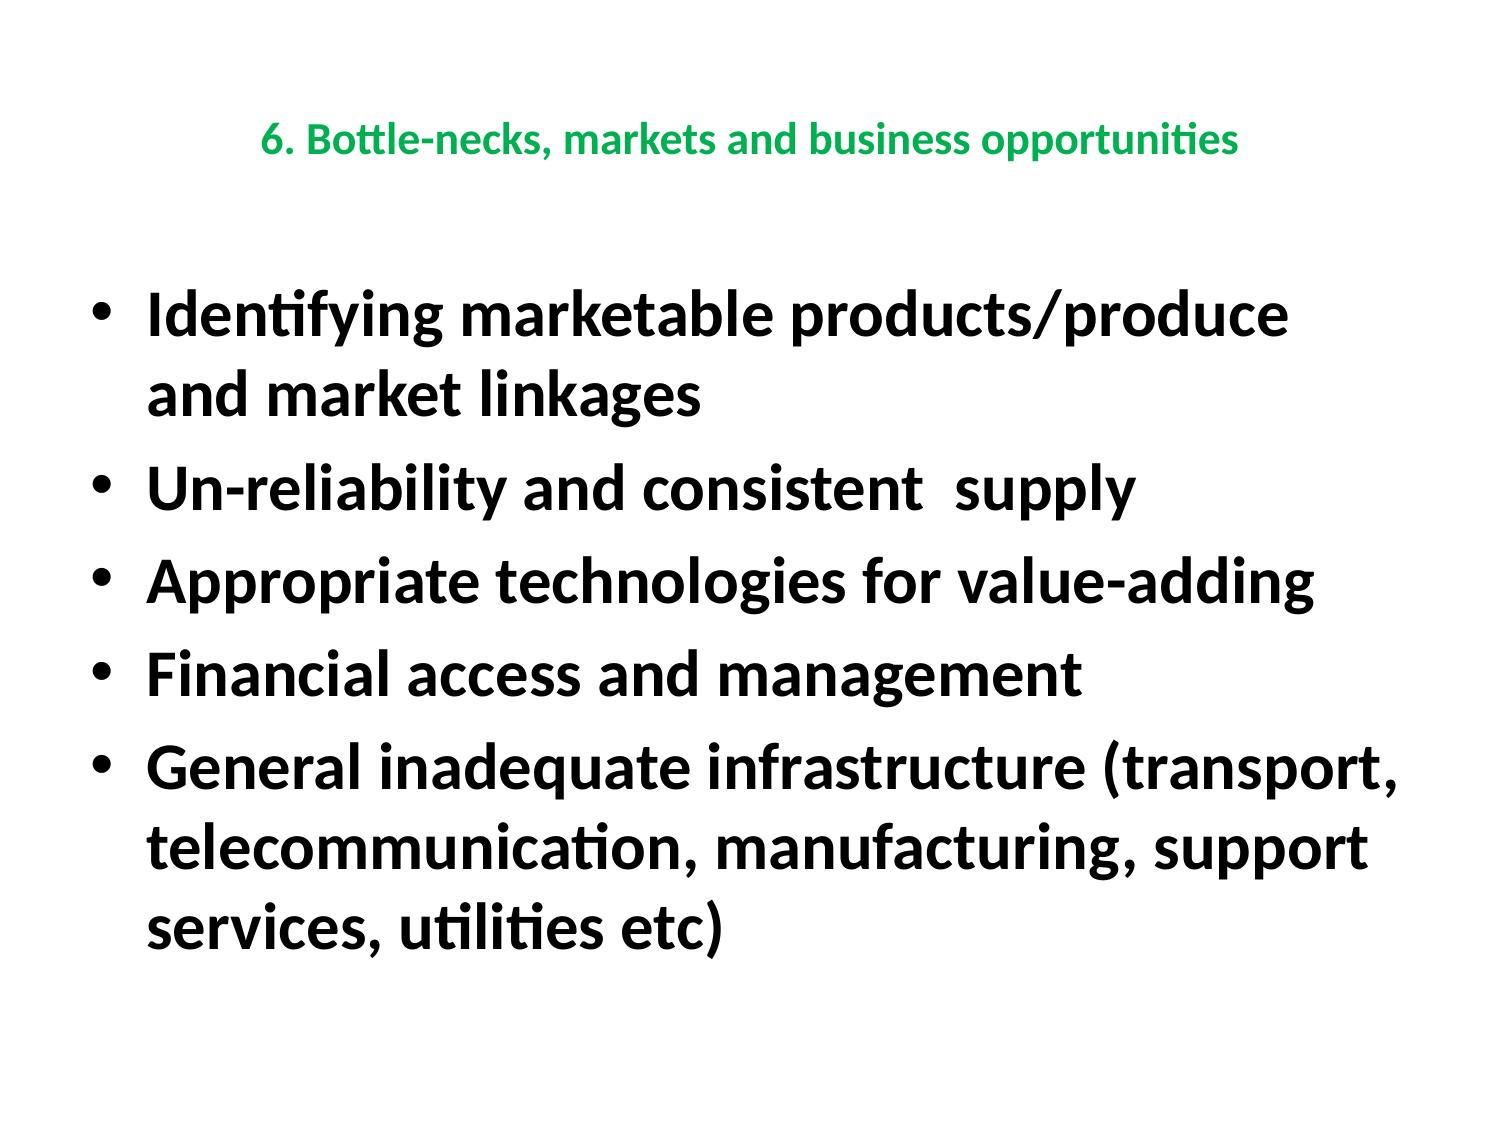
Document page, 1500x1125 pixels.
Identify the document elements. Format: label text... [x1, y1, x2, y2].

title 6. Bottle-necks, markets and business opportunities [75, 45, 1425, 233]
list Identifying marketable products/produce and market linkages Un-reliability and consistent supply Appropriate technologies for value-adding Financial access and management General inadequate infrastructure (transport, telecommunication, manufacturing, support services, utilities etc) [75, 262, 1425, 1005]
